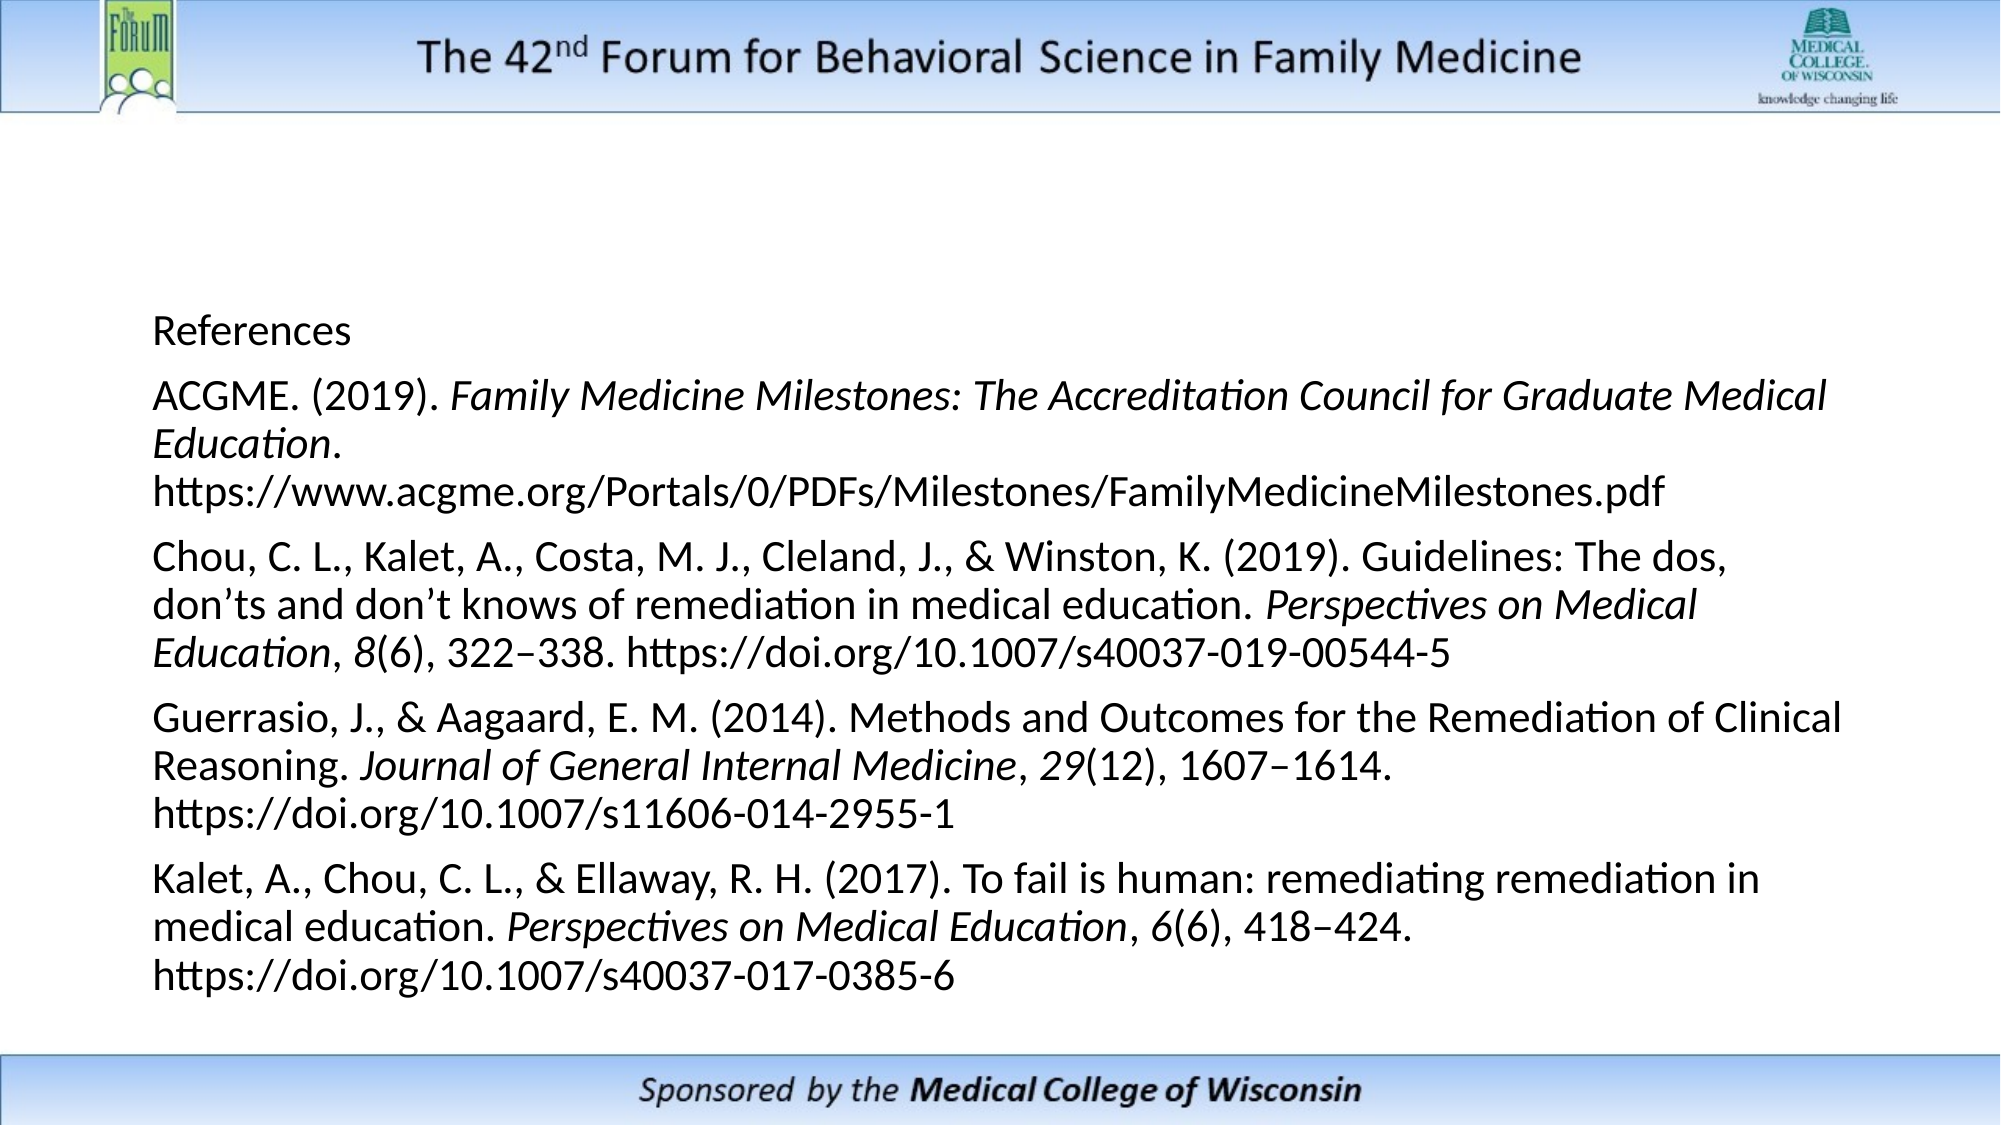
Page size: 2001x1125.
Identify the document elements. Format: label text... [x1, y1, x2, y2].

list References ACGME. (2019). Family Medicine Milestones: The Accreditation Council for Graduate Medical Education. https://www.acgme.org/Portals/0/PDFs/Milestones/FamilyMedicineMilestones.pdf Chou, C. L., Kalet, A., Costa, M. J., Cleland, J., & Winston, K. (2019). Guidelines: The dos, don’ts and don’t knows of remediation in medical education. Perspectives on Medical Education, 8(6), 322–338. https://doi.org/10.1007/s40037-019-00544-5 Guerrasio, J., & Aagaard, E. M. (2014). Methods and Outcomes for the Remediation of Clinical Reasoning. Journal of General Internal Medicine, 29(12), 1607–1614. https://doi.org/10.1007/s11606-014-2955-1 Kalet, A., Chou, C. L., & Ellaway, R. H. (2017). To fail is human: remediating remediation in medical education. Perspectives on Medical Education, 6(6), 418–424. https://doi.org/10.1007/s40037-017-0385-6 [137, 299, 1863, 1014]
picture [0, 0, 2001, 1125]
